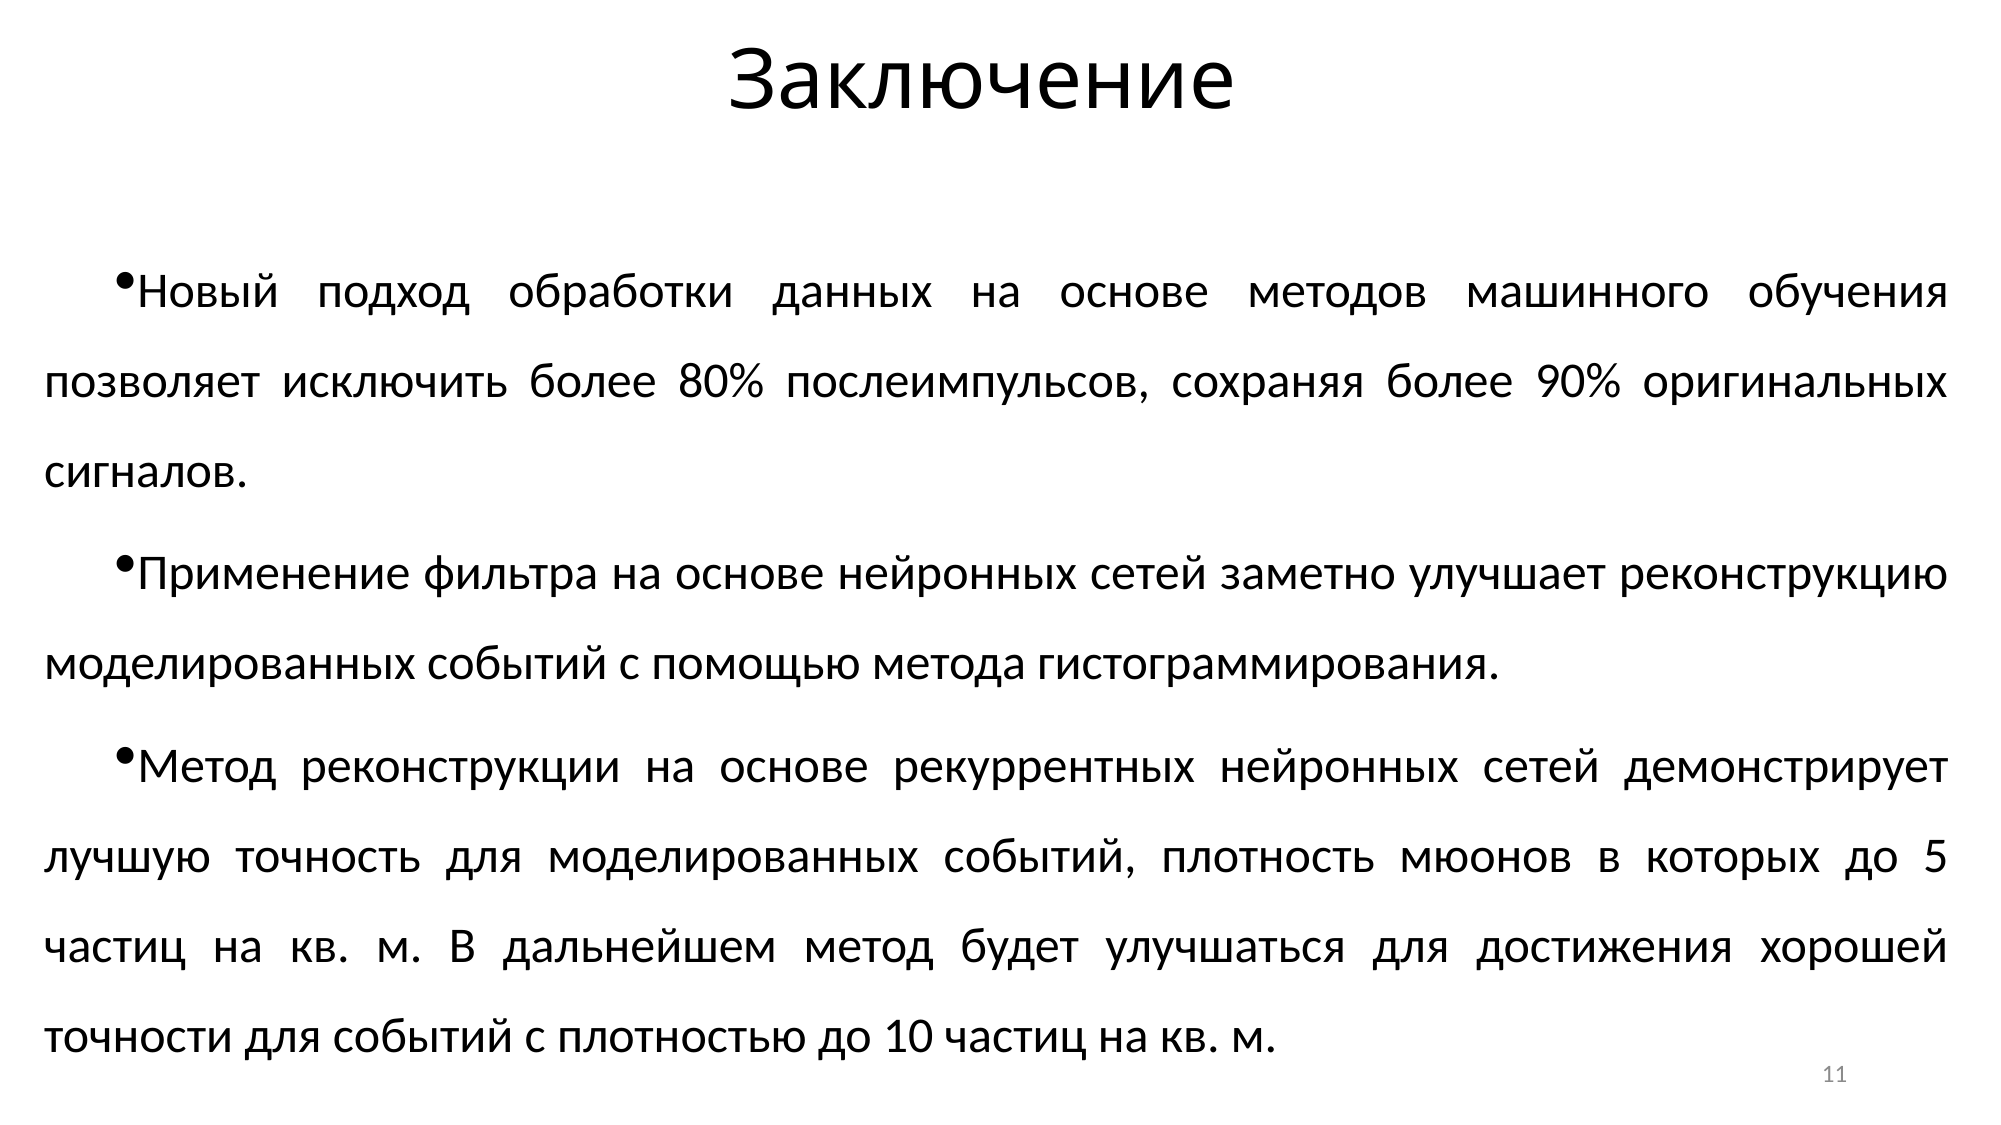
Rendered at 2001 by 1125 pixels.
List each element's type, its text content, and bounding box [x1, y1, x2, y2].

slide_number 11 [1412, 1042, 1863, 1103]
text_box Заключение [16, 29, 1949, 148]
text_box Новый подход обработки данных на основе методов машинного обучения позволяет исключить более 80% послеимпульсов, сохраняя более 90% оригинальных сигналов. Применение фильтра на основе нейронных сетей заметно улучшает реконструкцию моделированных событий с помощью метода гистограммирования. Метод реконструкции на основе рекуррентных нейронных сетей демонстрирует лучшую точность для моделированных событий, плотность мюонов в которых до 5 частиц на кв. м. В дальнейшем метод будет улучшаться для достижения хорошей точности для событий с плотностью до 10 частиц на кв. м. [29, 147, 1964, 1070]
